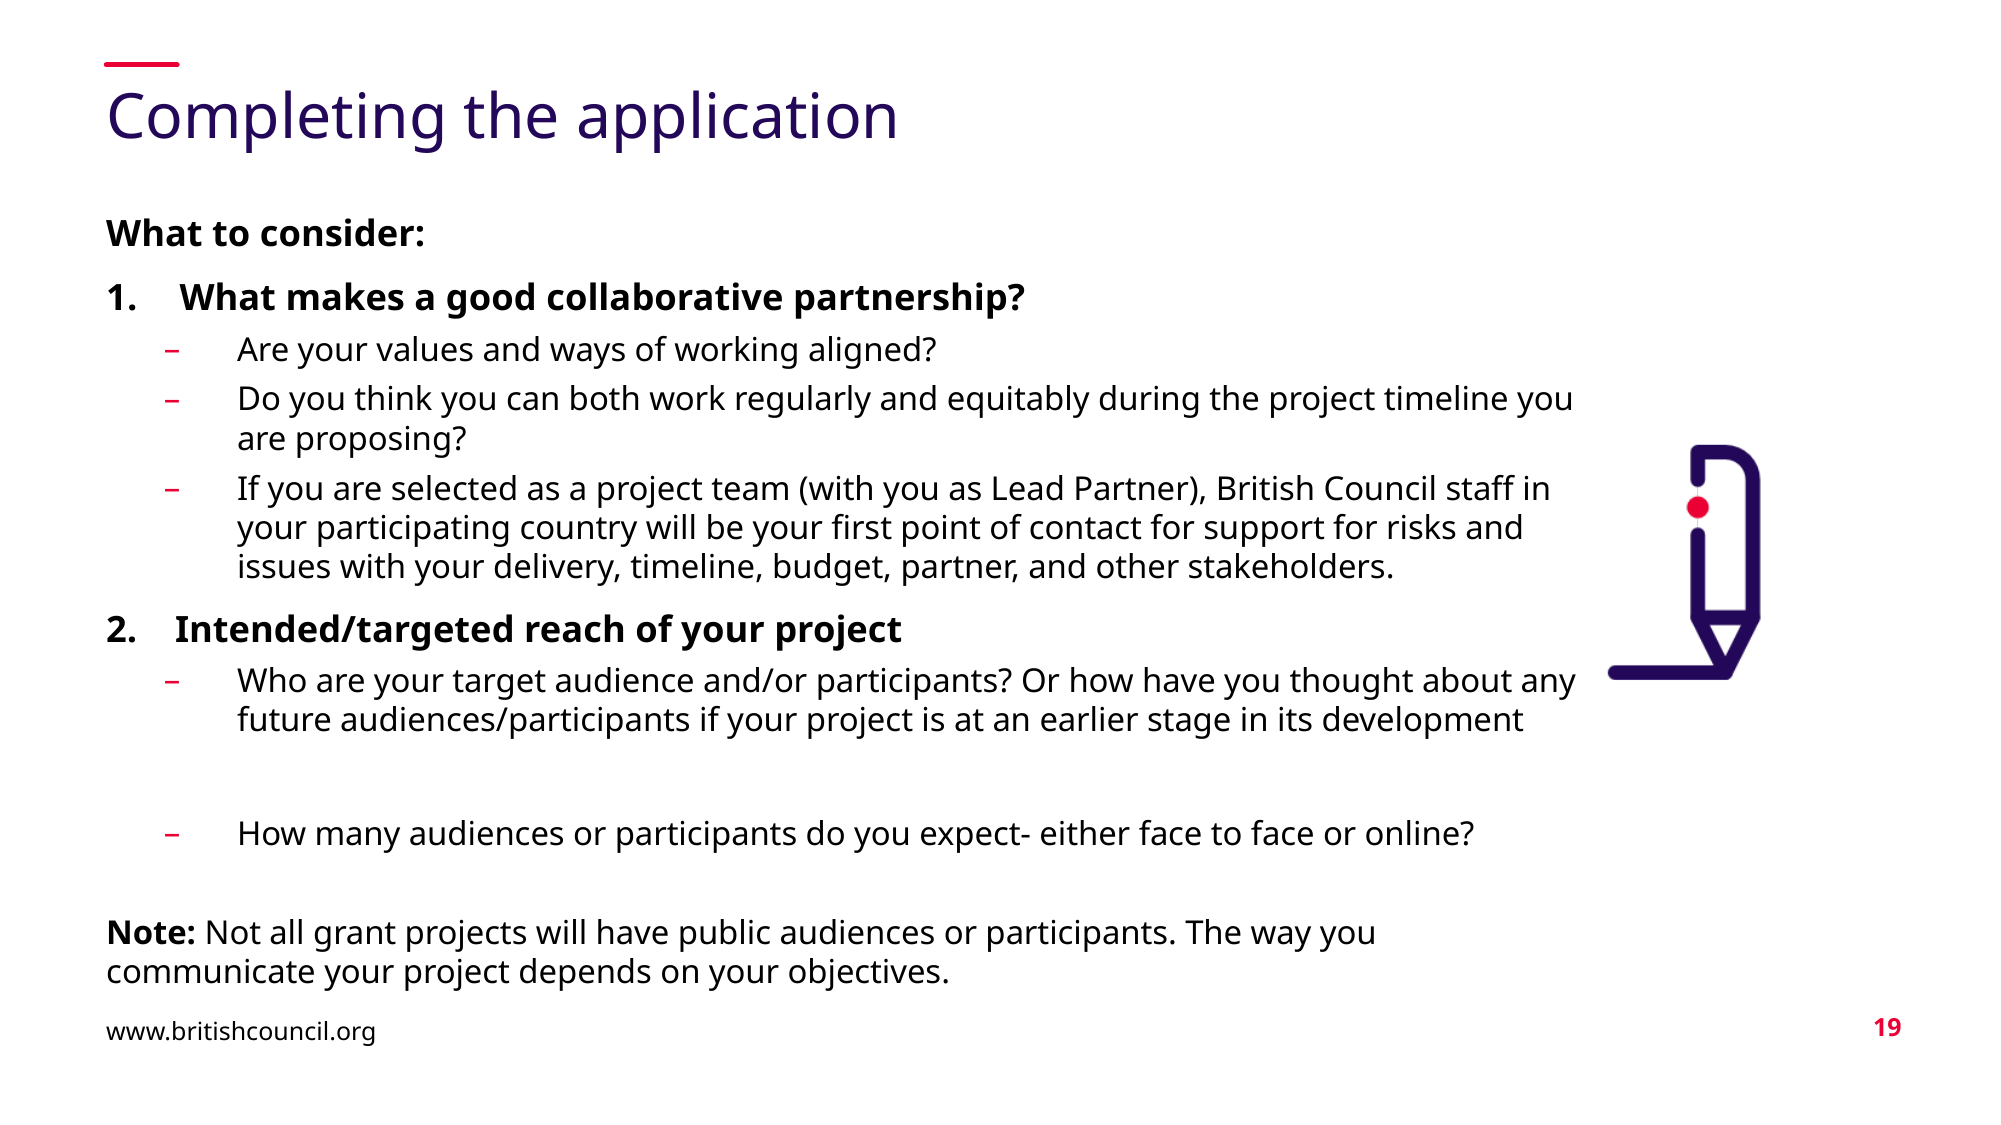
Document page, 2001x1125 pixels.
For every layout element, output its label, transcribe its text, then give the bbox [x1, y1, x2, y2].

footer www.britishcouncil.org [106, 1015, 1818, 1046]
slide_number 19 [1818, 1015, 1902, 1046]
picture [1505, 342, 1946, 783]
title Completing the application [106, 82, 1902, 213]
list What to consider: What makes a good collaborative partnership? Are your values and ways of working aligned? Do you think you can both work regularly and equitably during the project timeline you are proposing? If you are selected as a project team (with you as Lead Partner), British Council staff in your participating country will be your first point of contact for support for risks and issues with your delivery, timeline, budget, partner, and other stakeholders. 2. Intended/targeted reach of your project Who are your target audience and/or participants? Or how have you thought about any future audiences/participants if your project is at an earlier stage in its development How many audiences or participants do you expect- either face to face or online? Note: Not all grant projects will have public audiences or participants. The way you communicate your project depends on your objectives. [106, 210, 1579, 1016]
